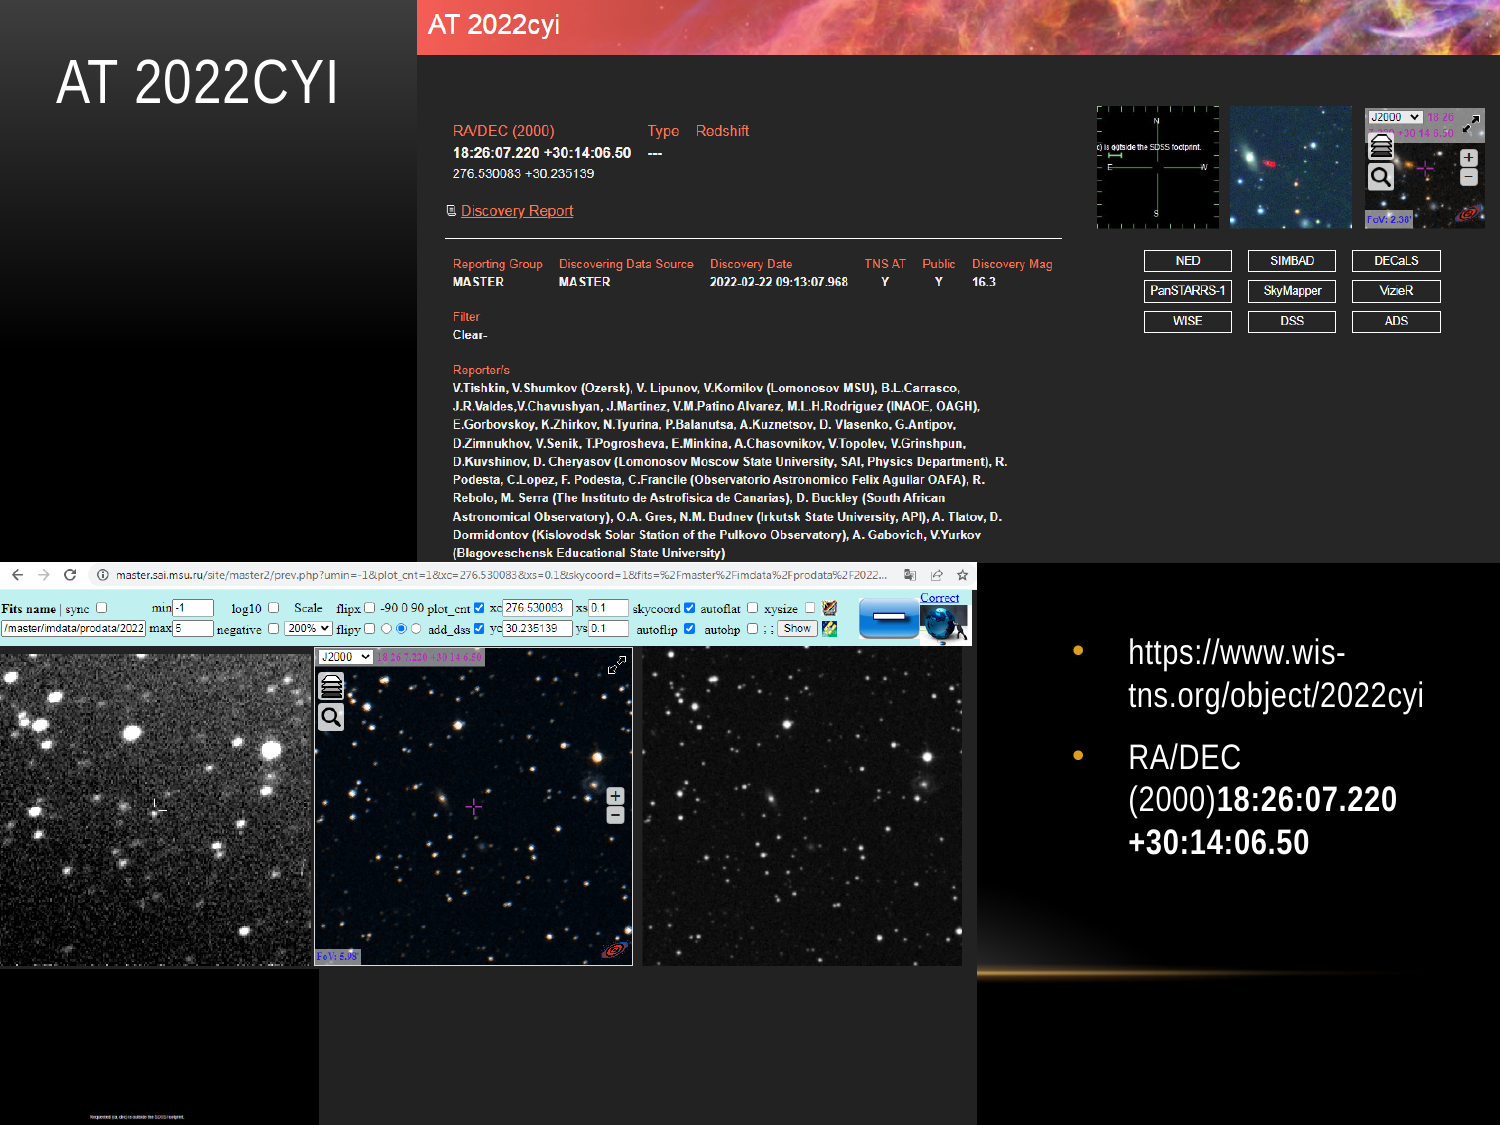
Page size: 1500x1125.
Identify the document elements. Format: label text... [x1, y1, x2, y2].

list https://www.wis-tns.org/object/2022cyi RA/DEC (2000)18:26:07.220 +30:14:06.50 [1057, 621, 1459, 1012]
picture [0, 0, 1500, 1125]
title AT 2022cyi [41, 30, 411, 124]
